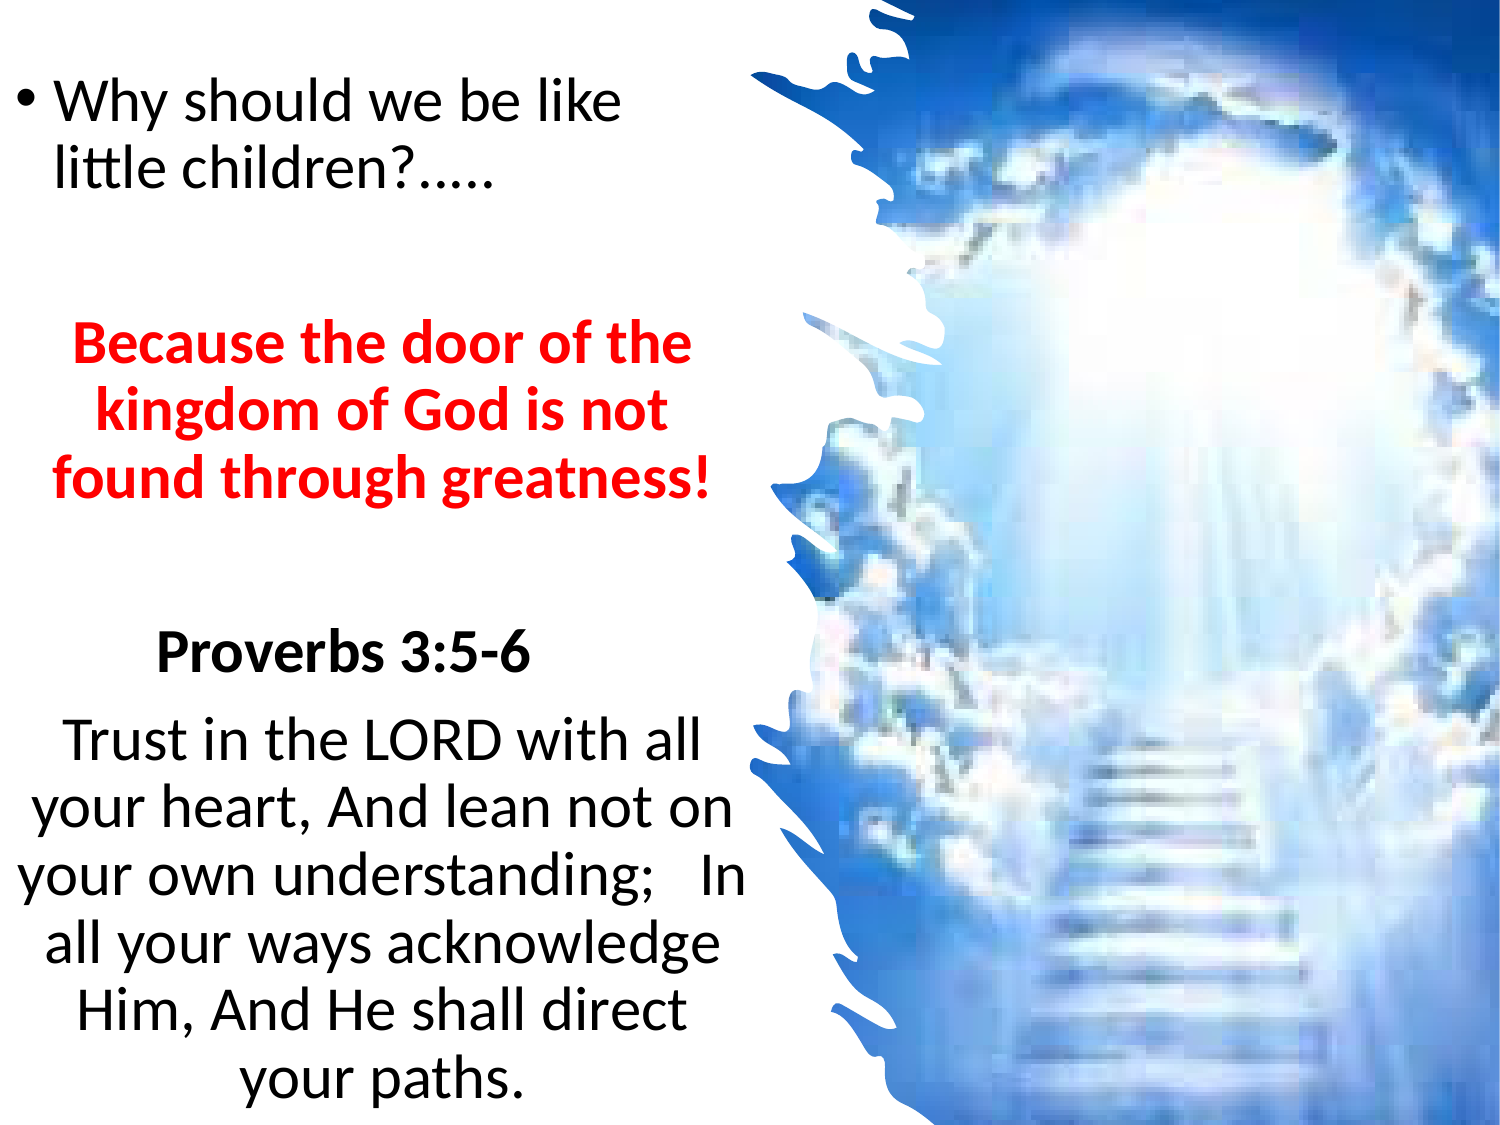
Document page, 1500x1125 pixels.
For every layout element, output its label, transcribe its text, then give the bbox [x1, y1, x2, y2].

list Why should we be like little children?..... Because the door of the kingdom of God is not found through greatness! Proverbs 3:5-6 Trust in the LORD with all your heart, And lean not on your own understanding; In all your ways acknowledge Him, And He shall direct your paths. [0, 0, 749, 1125]
picture [749, 0, 1500, 1125]
